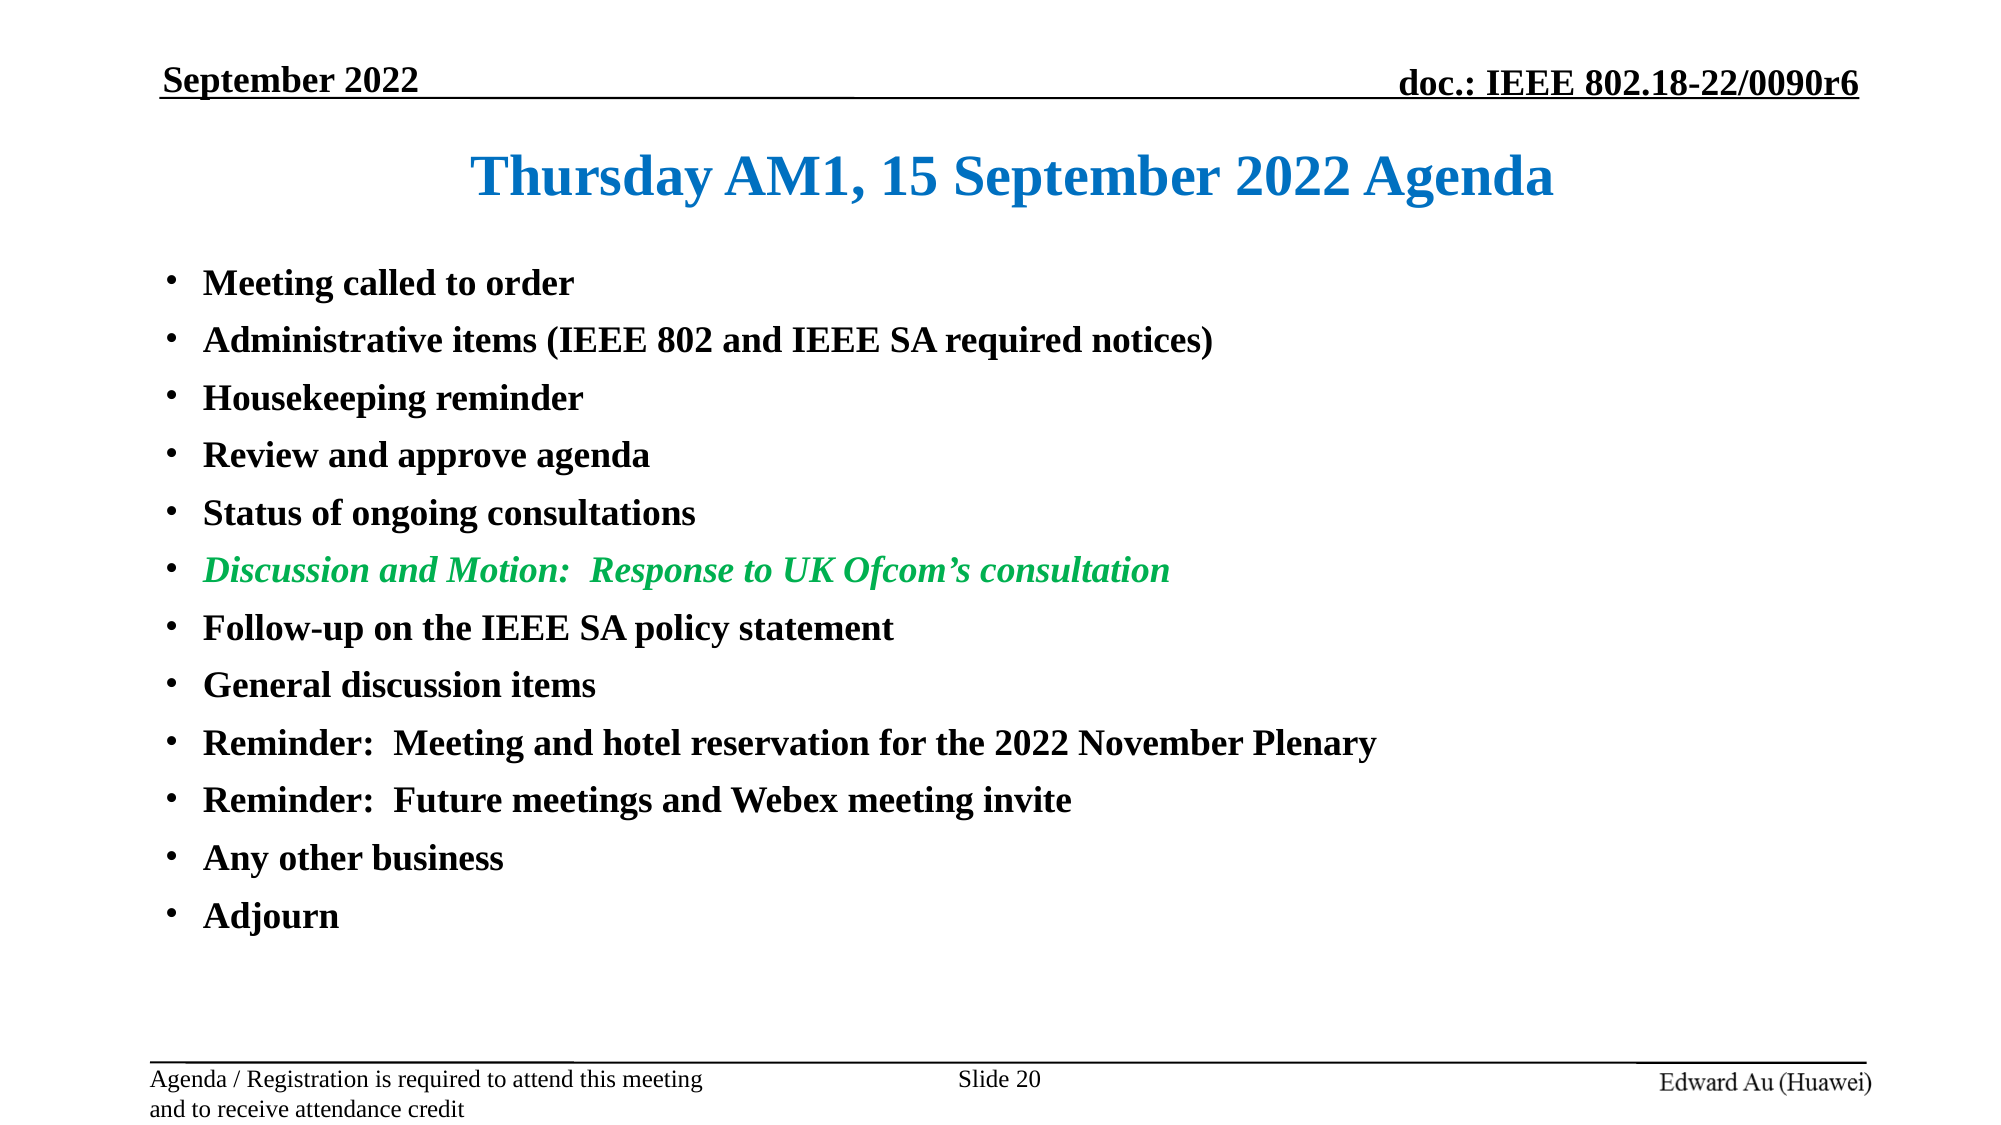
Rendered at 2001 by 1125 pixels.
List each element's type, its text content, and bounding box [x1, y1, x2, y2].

title Thursday AM1, 15 September 2022 Agenda [162, 99, 1864, 246]
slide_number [162, 54, 663, 99]
picture [1174, 1058, 1887, 1113]
slide_number Slide 20 [933, 1061, 1067, 1123]
list Meeting called to order Administrative items (IEEE 802 and IEEE SA required notices) Housekeeping reminder Review and approve agenda Status of ongoing consultations Discussion and Motion: Response to UK Ofcom’s consultation Follow-up on the IEEE SA policy statement General discussion items Reminder: Meeting and hotel reservation for the 2022 November Plenary Reminder: Future meetings and Webex meeting invite Any other business Adjourn [149, 250, 1887, 1059]
